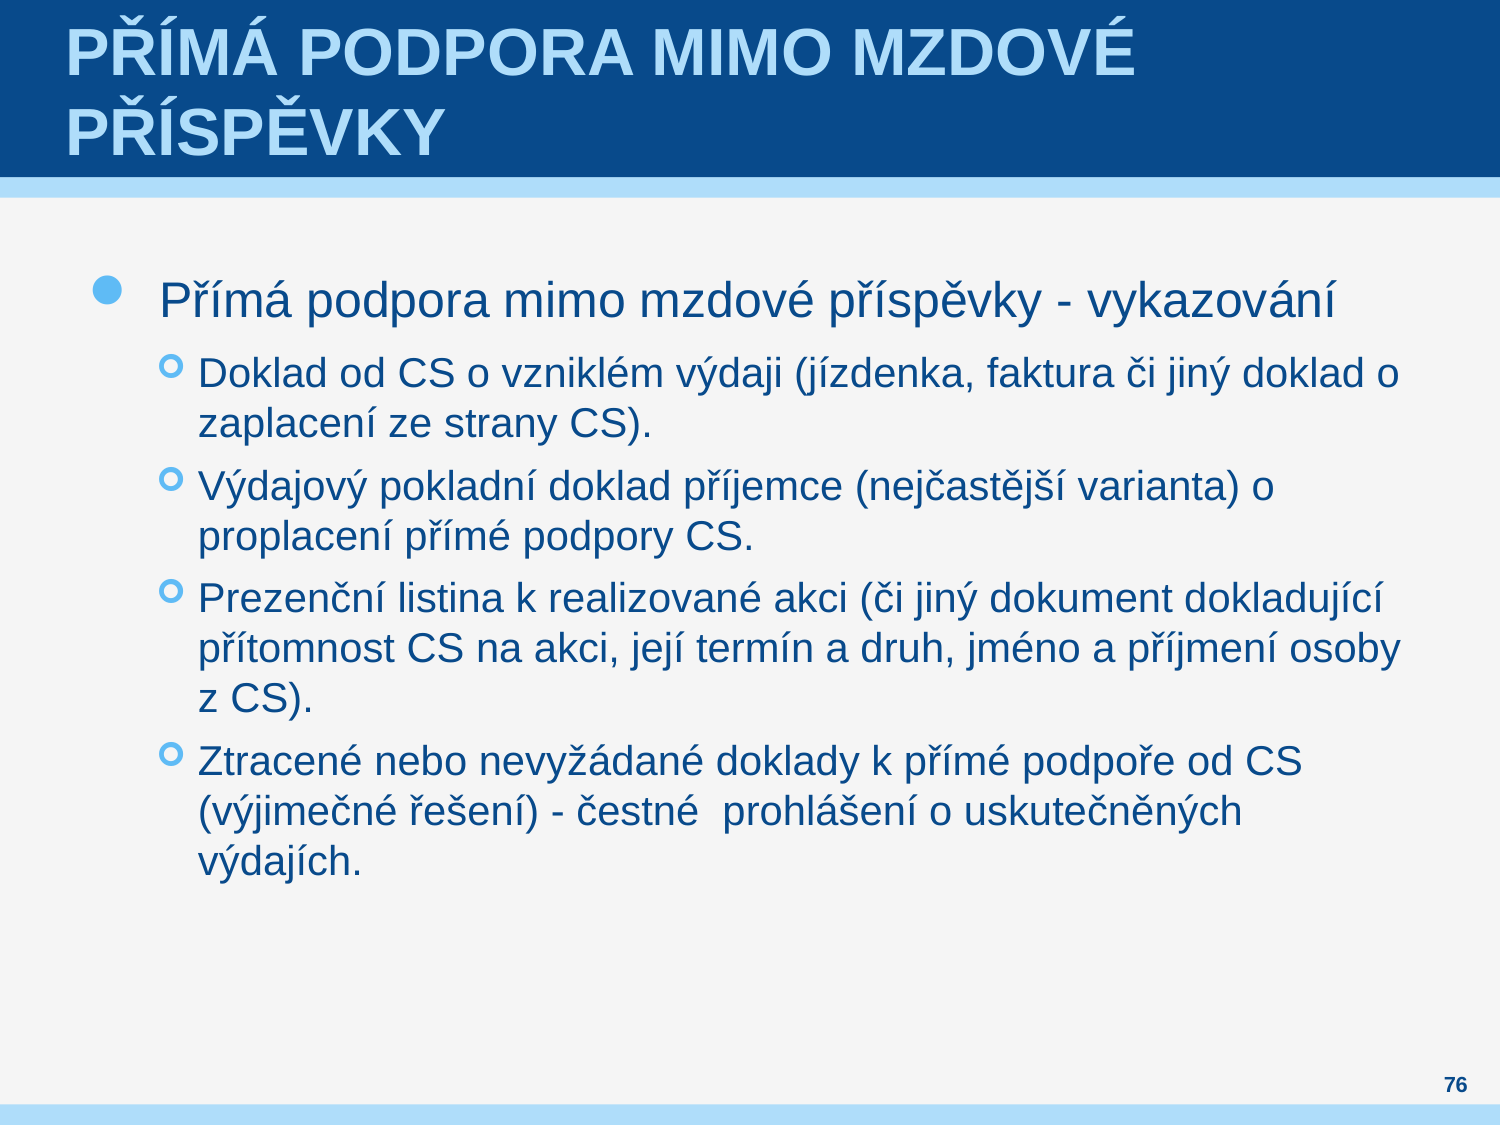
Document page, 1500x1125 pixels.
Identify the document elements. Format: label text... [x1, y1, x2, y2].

slide_number 76 [1417, 1068, 1495, 1099]
title Přímá podpora mimo mzdové příspěvky [59, 0, 1441, 178]
list Přímá podpora mimo mzdové příspěvky - vykazování Doklad od CS o vzniklém výdaji (jízdenka, faktura či jiný doklad o zaplacení ze strany CS). Výdajový pokladní doklad příjemce (nejčastější varianta) o proplacení přímé podpory CS. Prezenční listina k realizované akci (či jiný dokument dokladující přítomnost CS na akci, její termín a druh, jméno a příjmení osoby z CS). Ztracené nebo nevyžádané doklady k přímé podpoře od CS (výjimečné řešení) - čestné prohlášení o uskutečněných výdajích. [88, 267, 1412, 1004]
